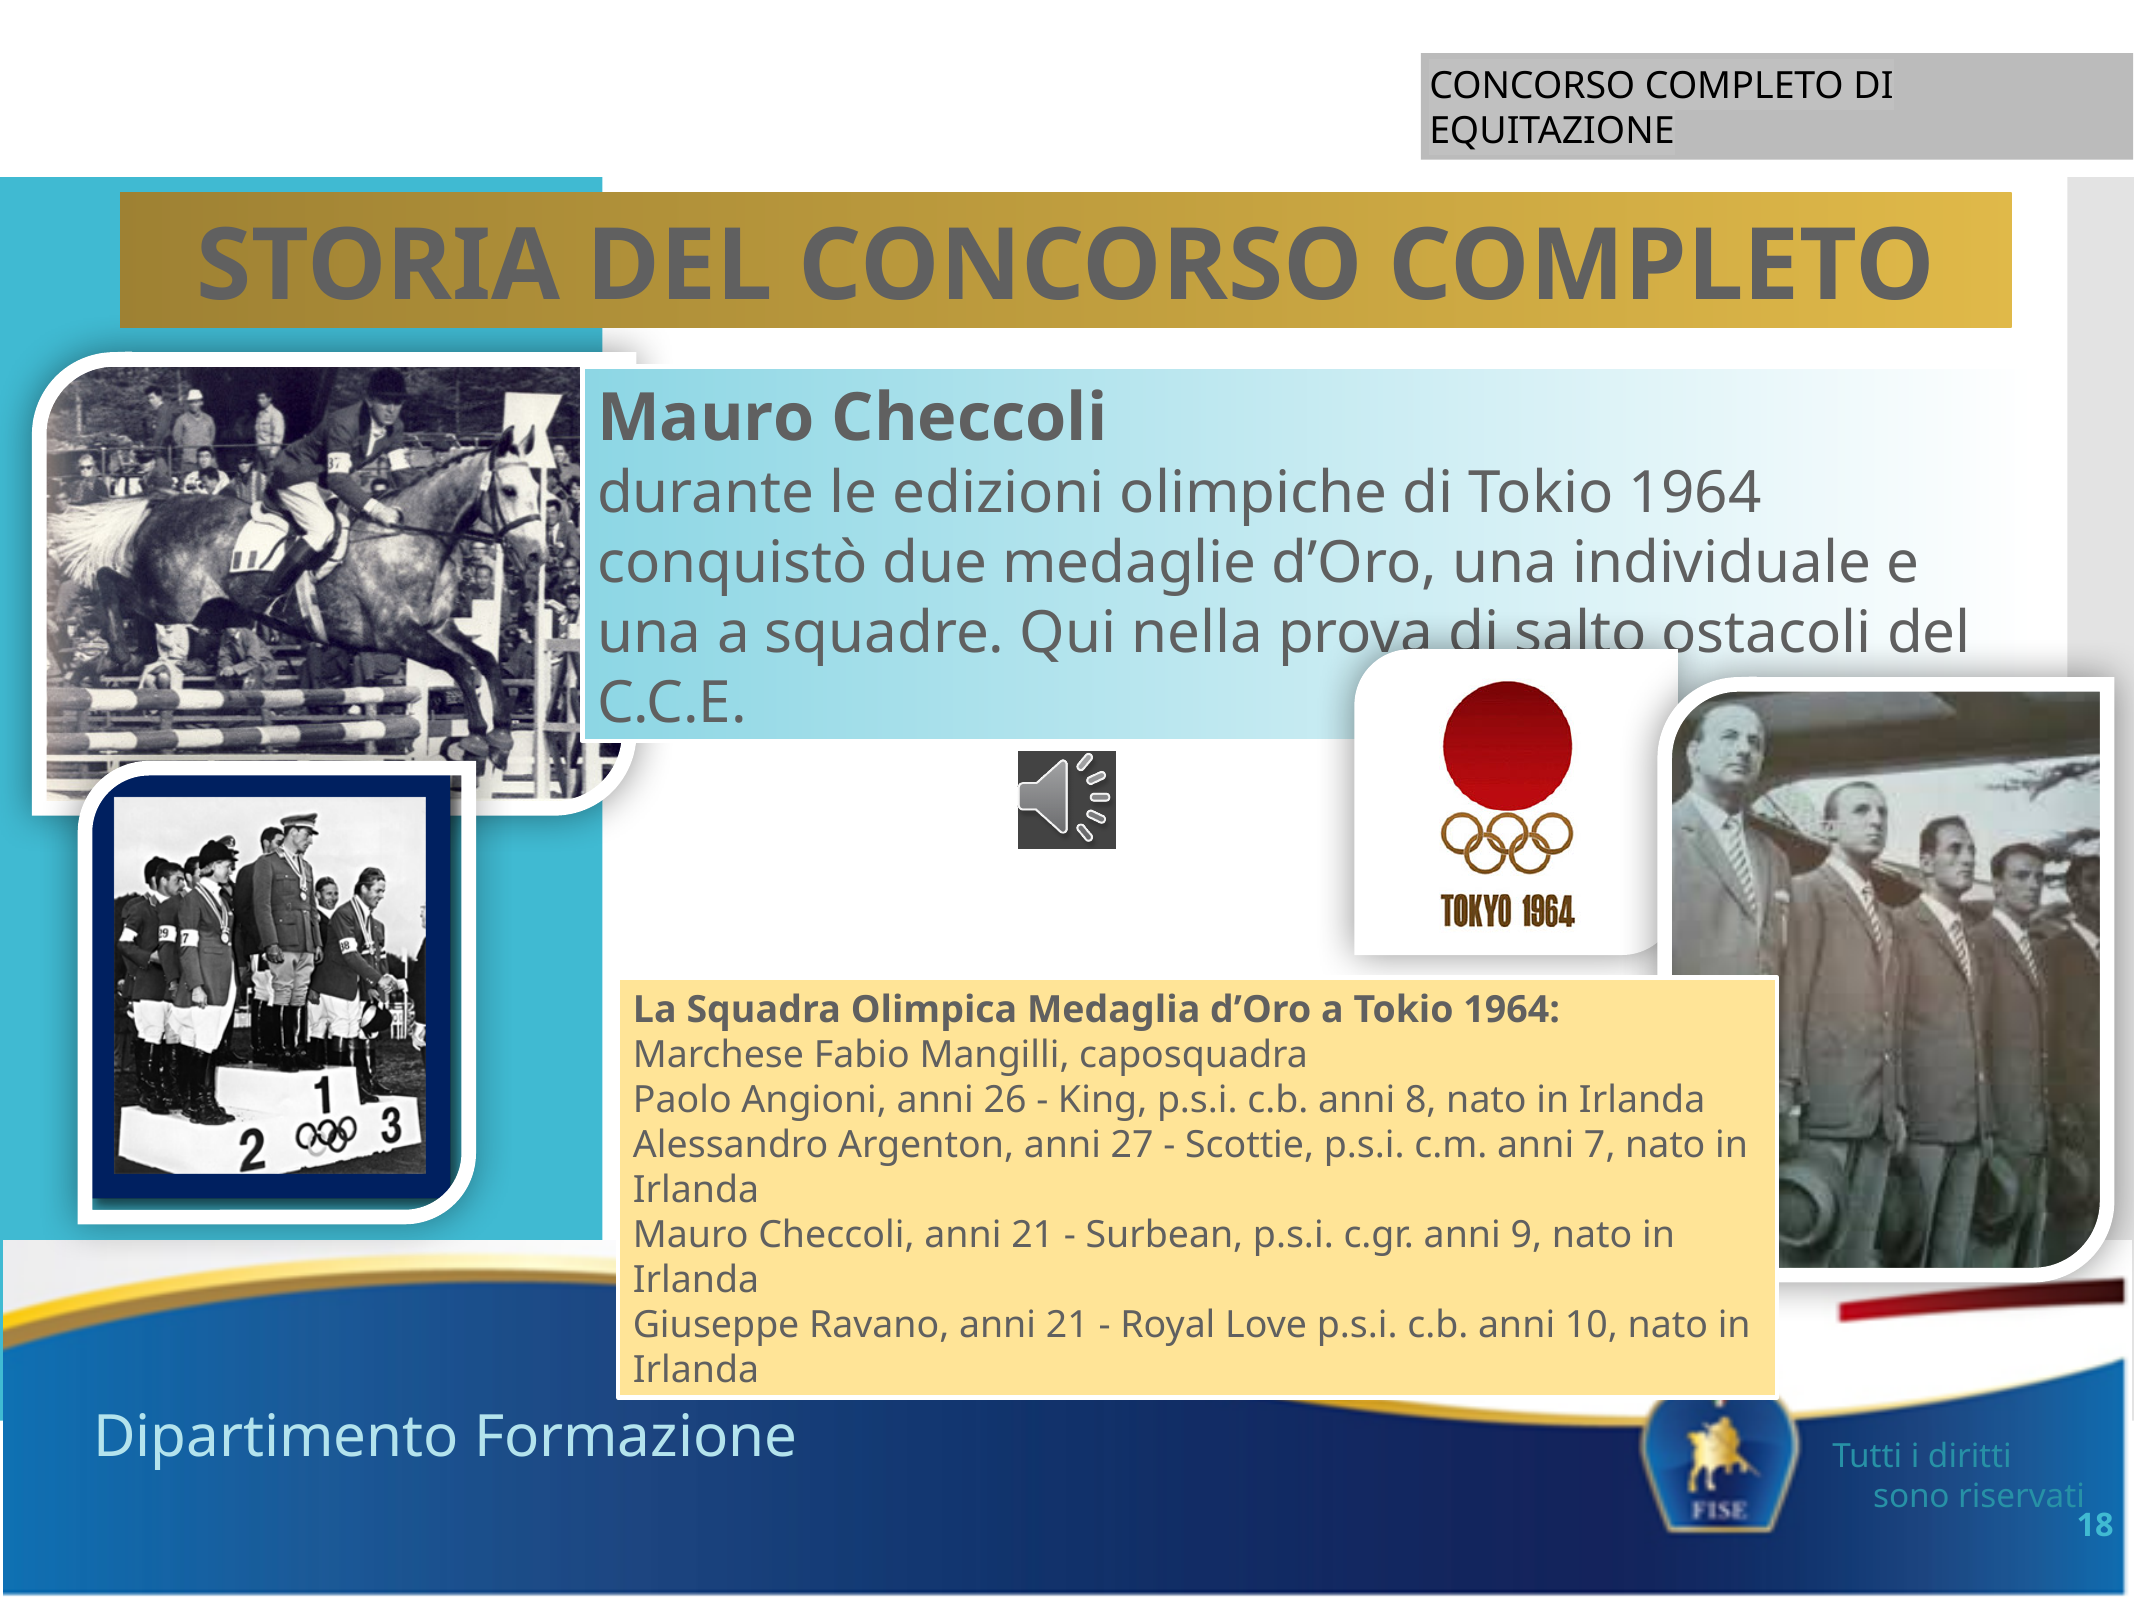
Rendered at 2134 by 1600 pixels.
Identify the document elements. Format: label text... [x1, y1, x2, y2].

picture [3, 656, 2132, 1600]
picture [38, 359, 630, 1218]
picture [1016, 749, 1117, 851]
text_box La Squadra Olimpica Medaglia d’Oro a Tokio 1964: Marchese Fabio Mangilli, caposquadra Paolo Angioni, anni 26 - King, p.s.i. c.b. anni 8, nato in Irlanda Alessandro Argenton, anni 27 - Scottie, p.s.i. c.m. anni 7, nato in Irlanda Mauro Checcoli, anni 21 - Surbean, p.s.i. c.gr. anni 9, nato in Irlanda Giuseppe Ravano, anni 21 - Royal Love p.s.i. c.b. anni 10, nato in Irlanda [618, 977, 1664, 1240]
text_box Mauro Checcoli durante le edizioni olimpiche di Tokio 1964 conquistò due medaglie d’Oro, una individuale e una a squadre. Qui nella prova di salto ostacoli del C.C.E. [630, 366, 2031, 742]
text_box CONCORSO COMPLETO DI EQUITAZIONE [1420, 53, 2134, 160]
text_box STORIA DEL CONCORSO COMPLETO [120, 192, 2012, 328]
